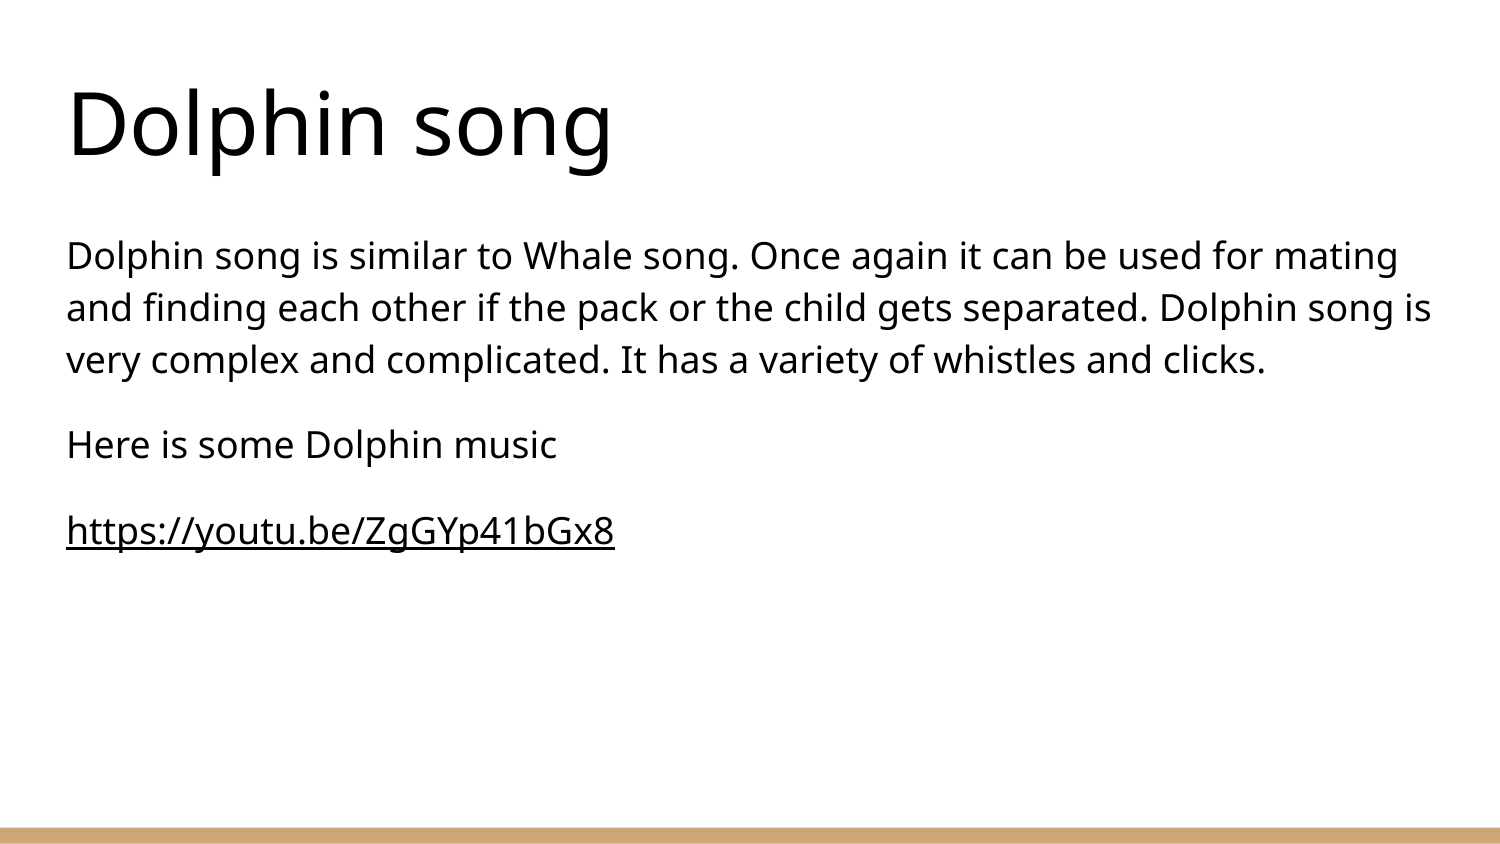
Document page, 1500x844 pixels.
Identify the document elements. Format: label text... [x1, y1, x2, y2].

list Dolphin song is similar to Whale song. Once again it can be used for mating and finding each other if the pack or the child gets separated. Dolphin song is very complex and complicated. It has a variety of whistles and clicks. Here is some Dolphin music https://youtu.be/ZgGYp41bGx8 [51, 210, 1449, 761]
title Dolphin song [51, 51, 1449, 189]
